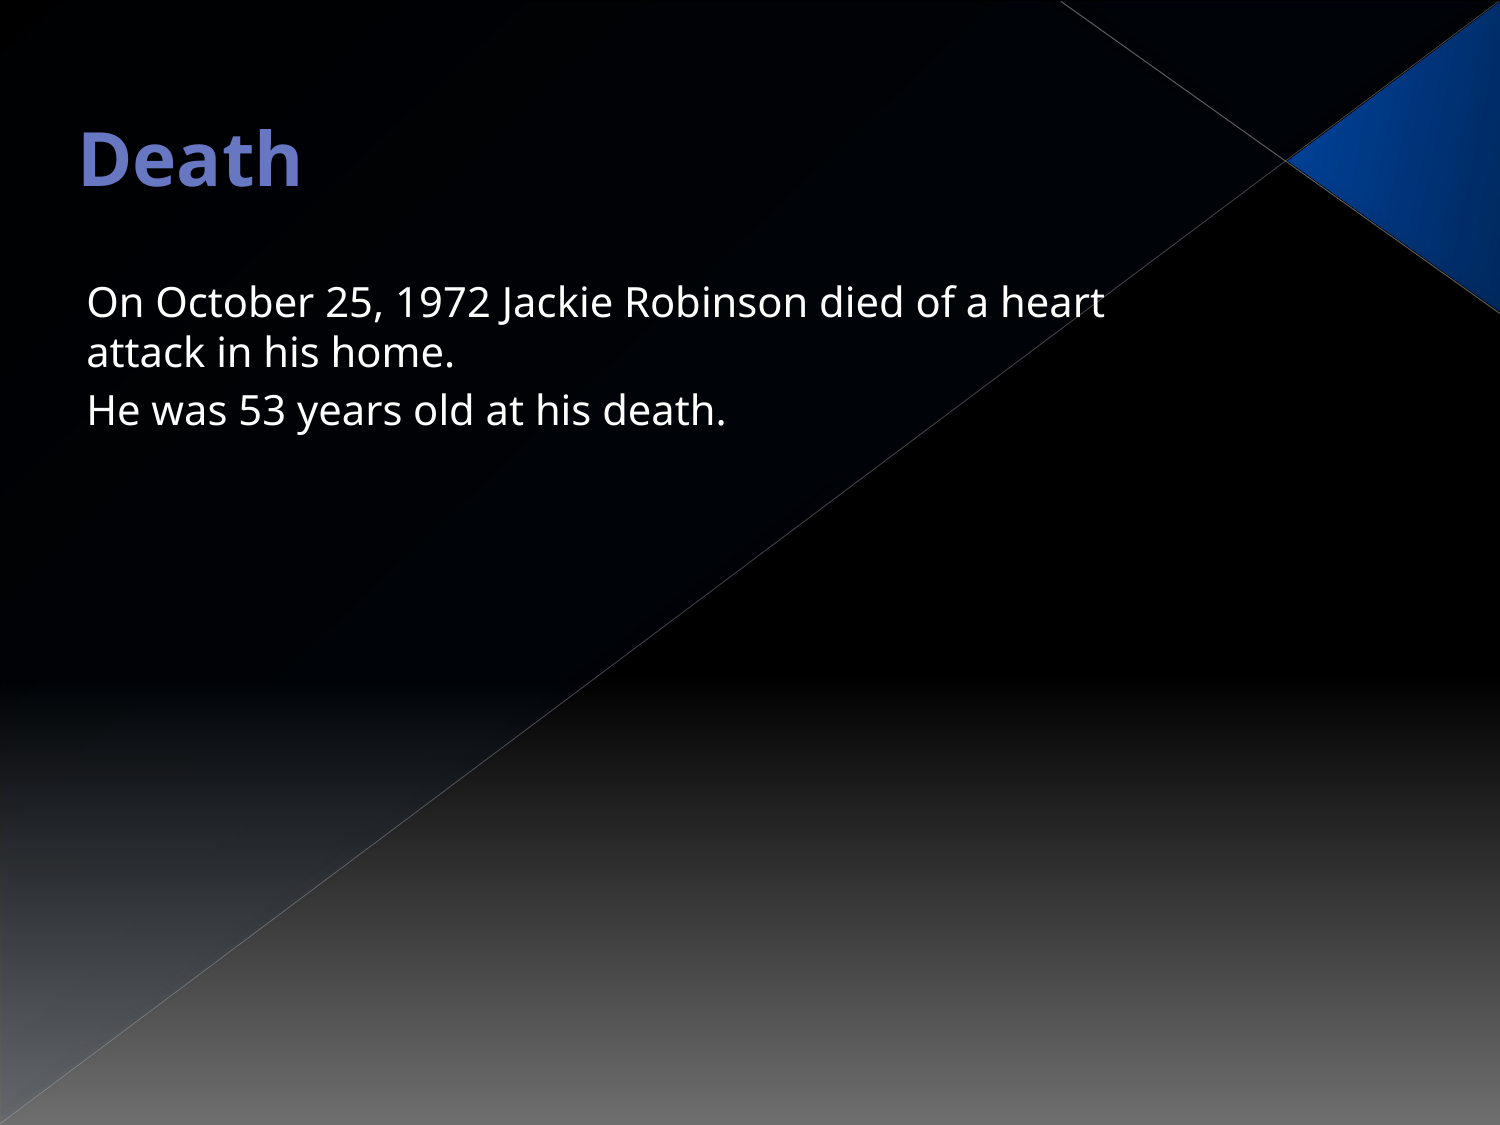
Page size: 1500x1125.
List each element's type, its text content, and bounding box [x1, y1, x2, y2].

list On October 25, 1972 Jackie Robinson died of a heart attack in his home. He was 53 years old at his death. [62, 267, 1250, 838]
title Death [62, 44, 1250, 267]
